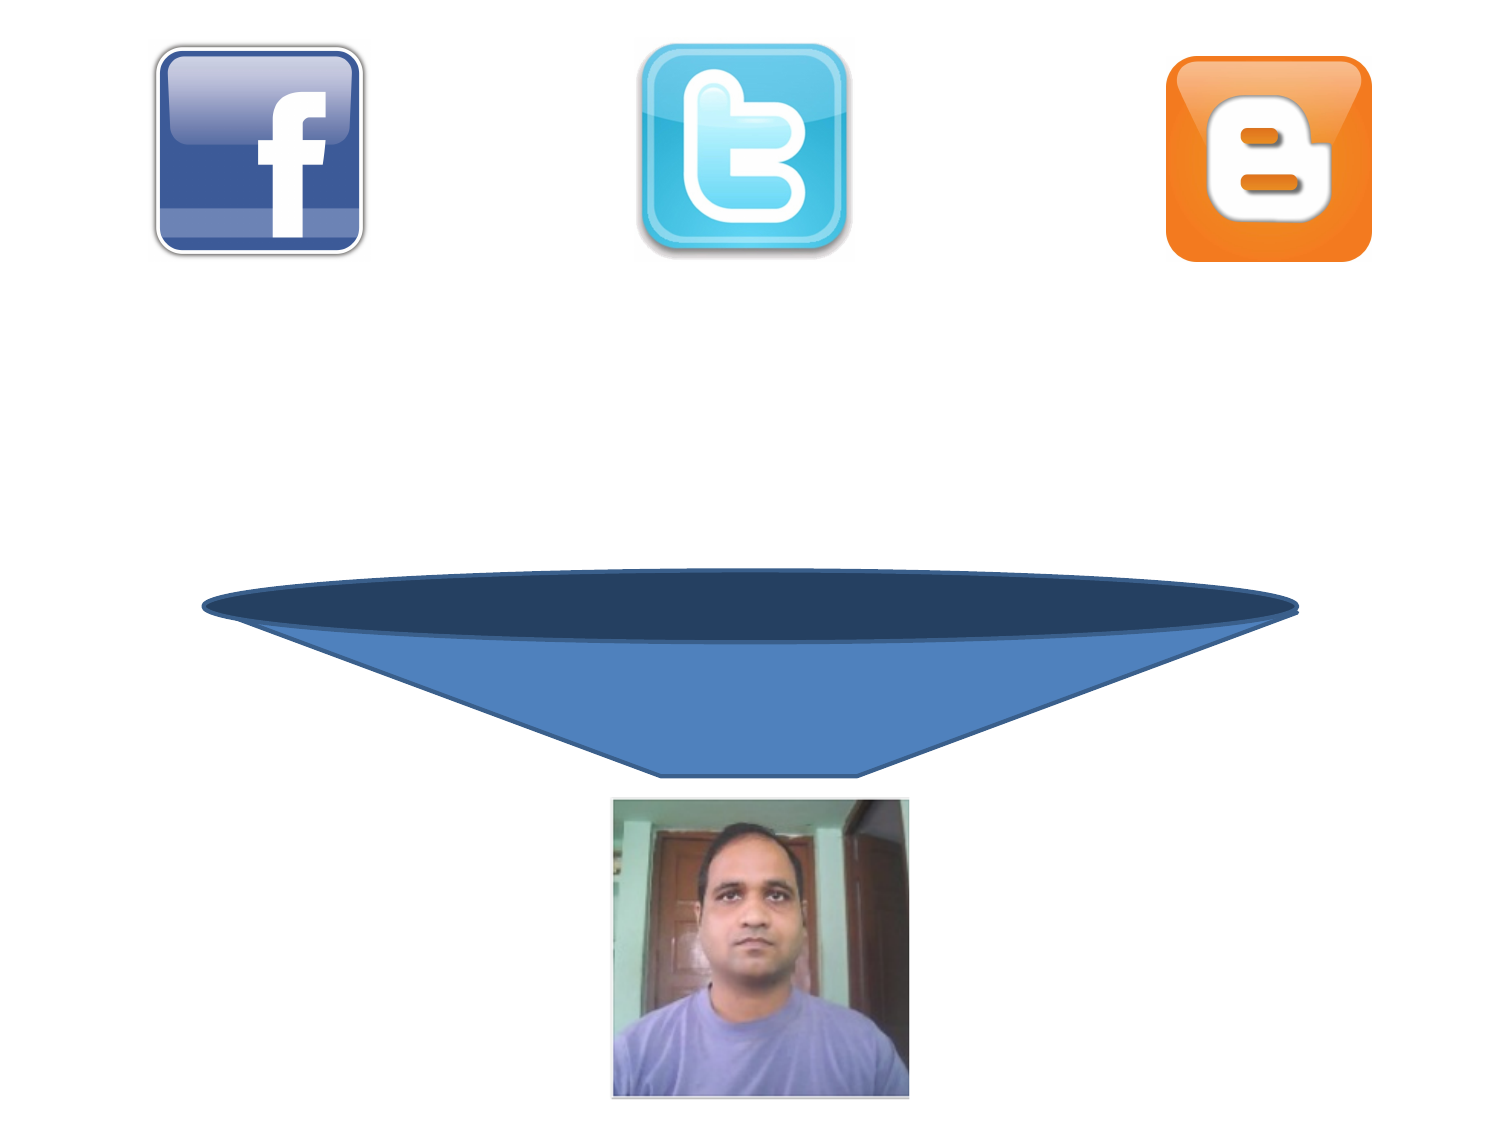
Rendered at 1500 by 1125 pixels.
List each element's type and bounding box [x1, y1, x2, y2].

picture [634, 37, 855, 262]
picture [1166, 55, 1372, 262]
picture [148, 38, 372, 262]
picture [608, 797, 910, 1105]
text_box [203, 570, 1298, 777]
